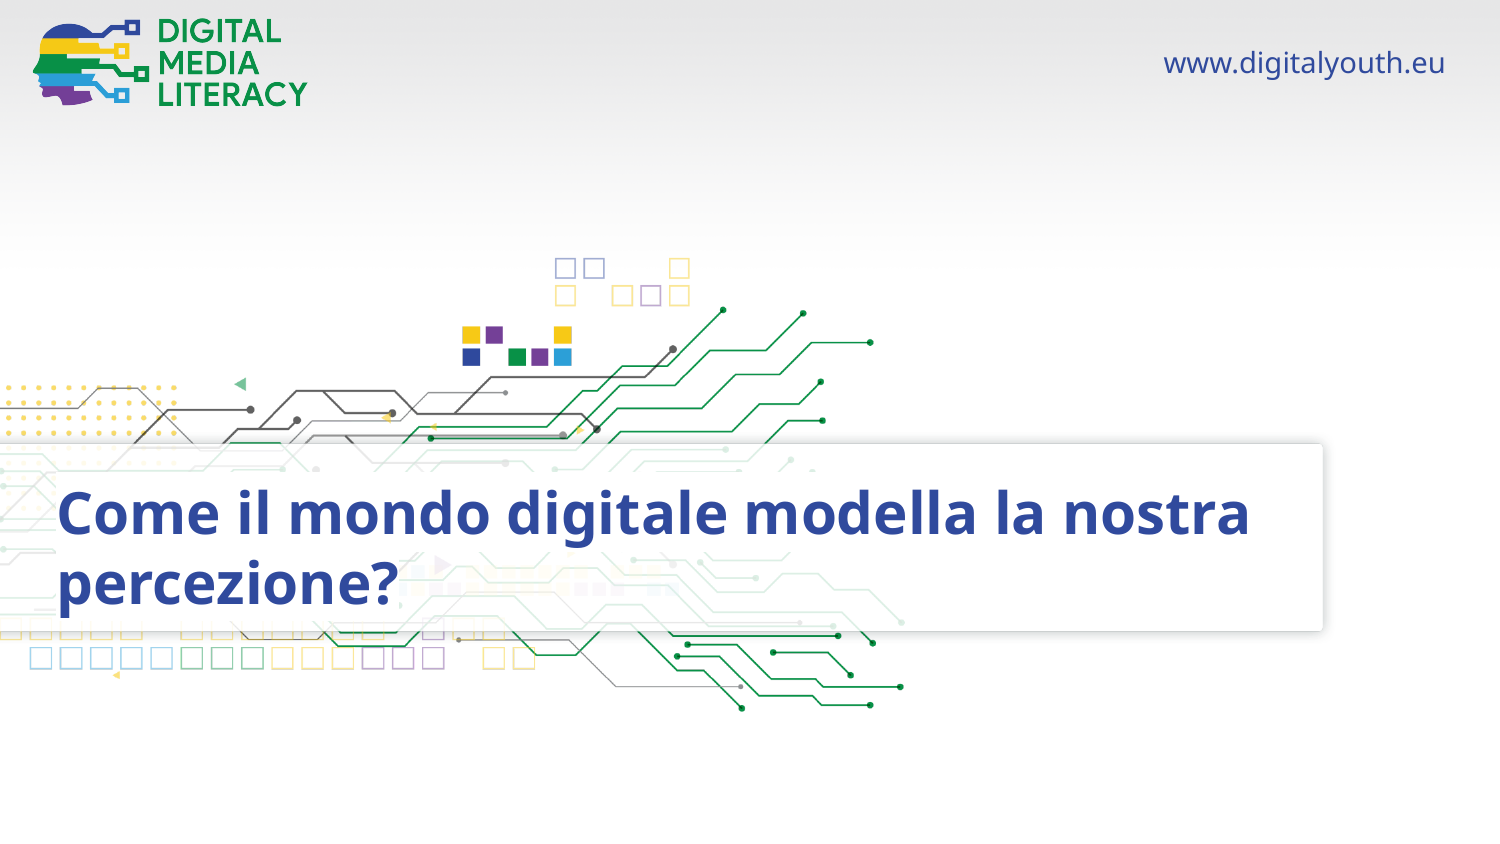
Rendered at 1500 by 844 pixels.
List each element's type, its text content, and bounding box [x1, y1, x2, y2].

title Come il mondo digitale modella la nostra percezione? [41, 461, 1300, 600]
picture [0, 0, 1500, 844]
